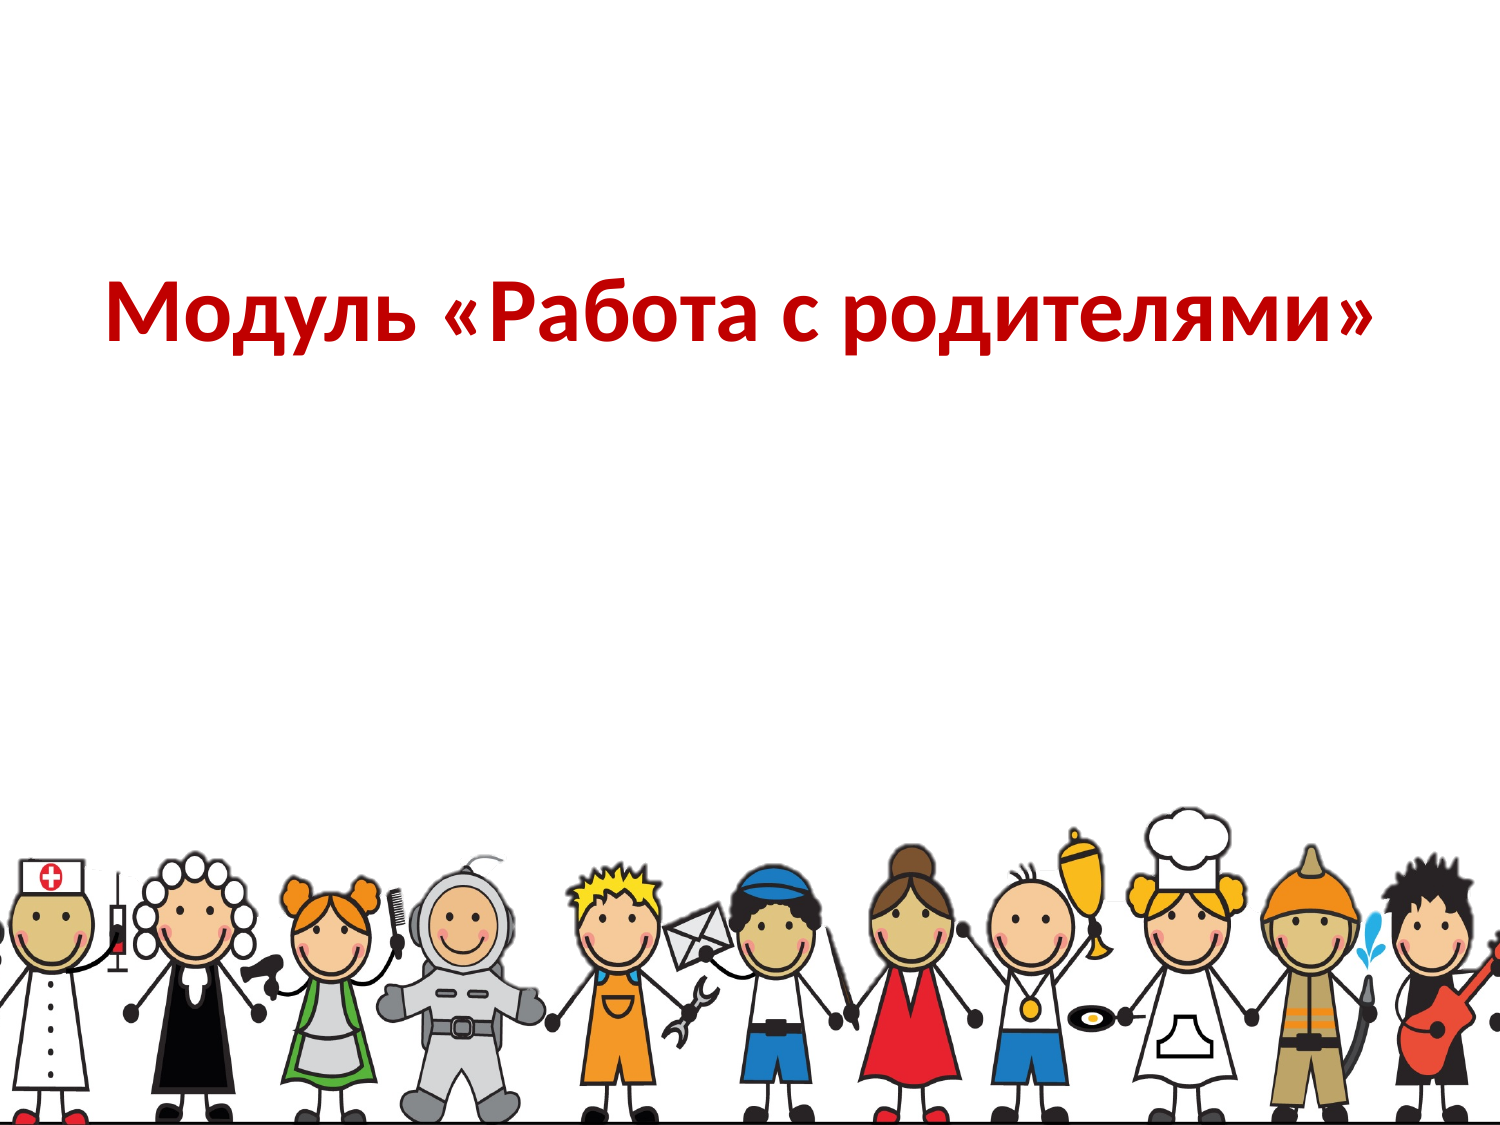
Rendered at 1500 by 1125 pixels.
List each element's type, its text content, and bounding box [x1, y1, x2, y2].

picture [0, 585, 1500, 1125]
title Модуль «Работа с родителями» [17, 184, 1471, 426]
